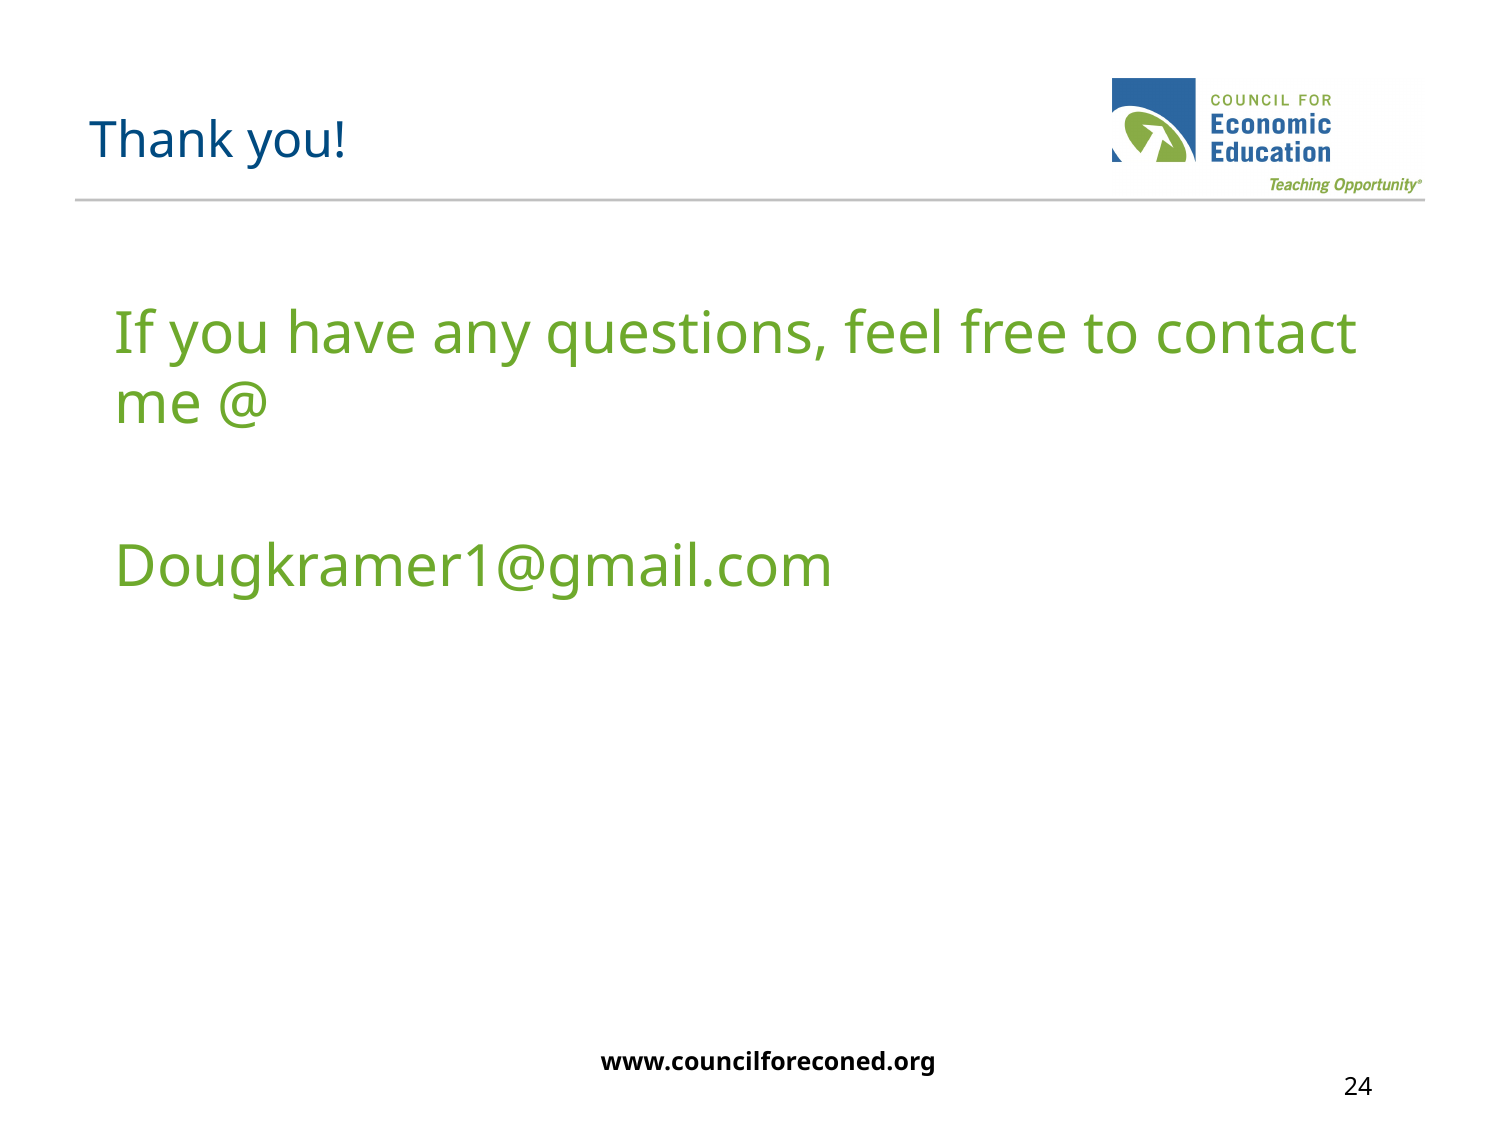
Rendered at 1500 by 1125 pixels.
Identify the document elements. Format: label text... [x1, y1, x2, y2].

footer www.councilforeconed.org [123, 1037, 1420, 1113]
title Thank you! [75, 99, 1425, 200]
picture [1112, 78, 1425, 99]
slide_number 24 [1074, 1062, 1388, 1125]
list If you have any questions, feel free to contact me @ Dougkramer1@gmail.com [99, 287, 1388, 888]
